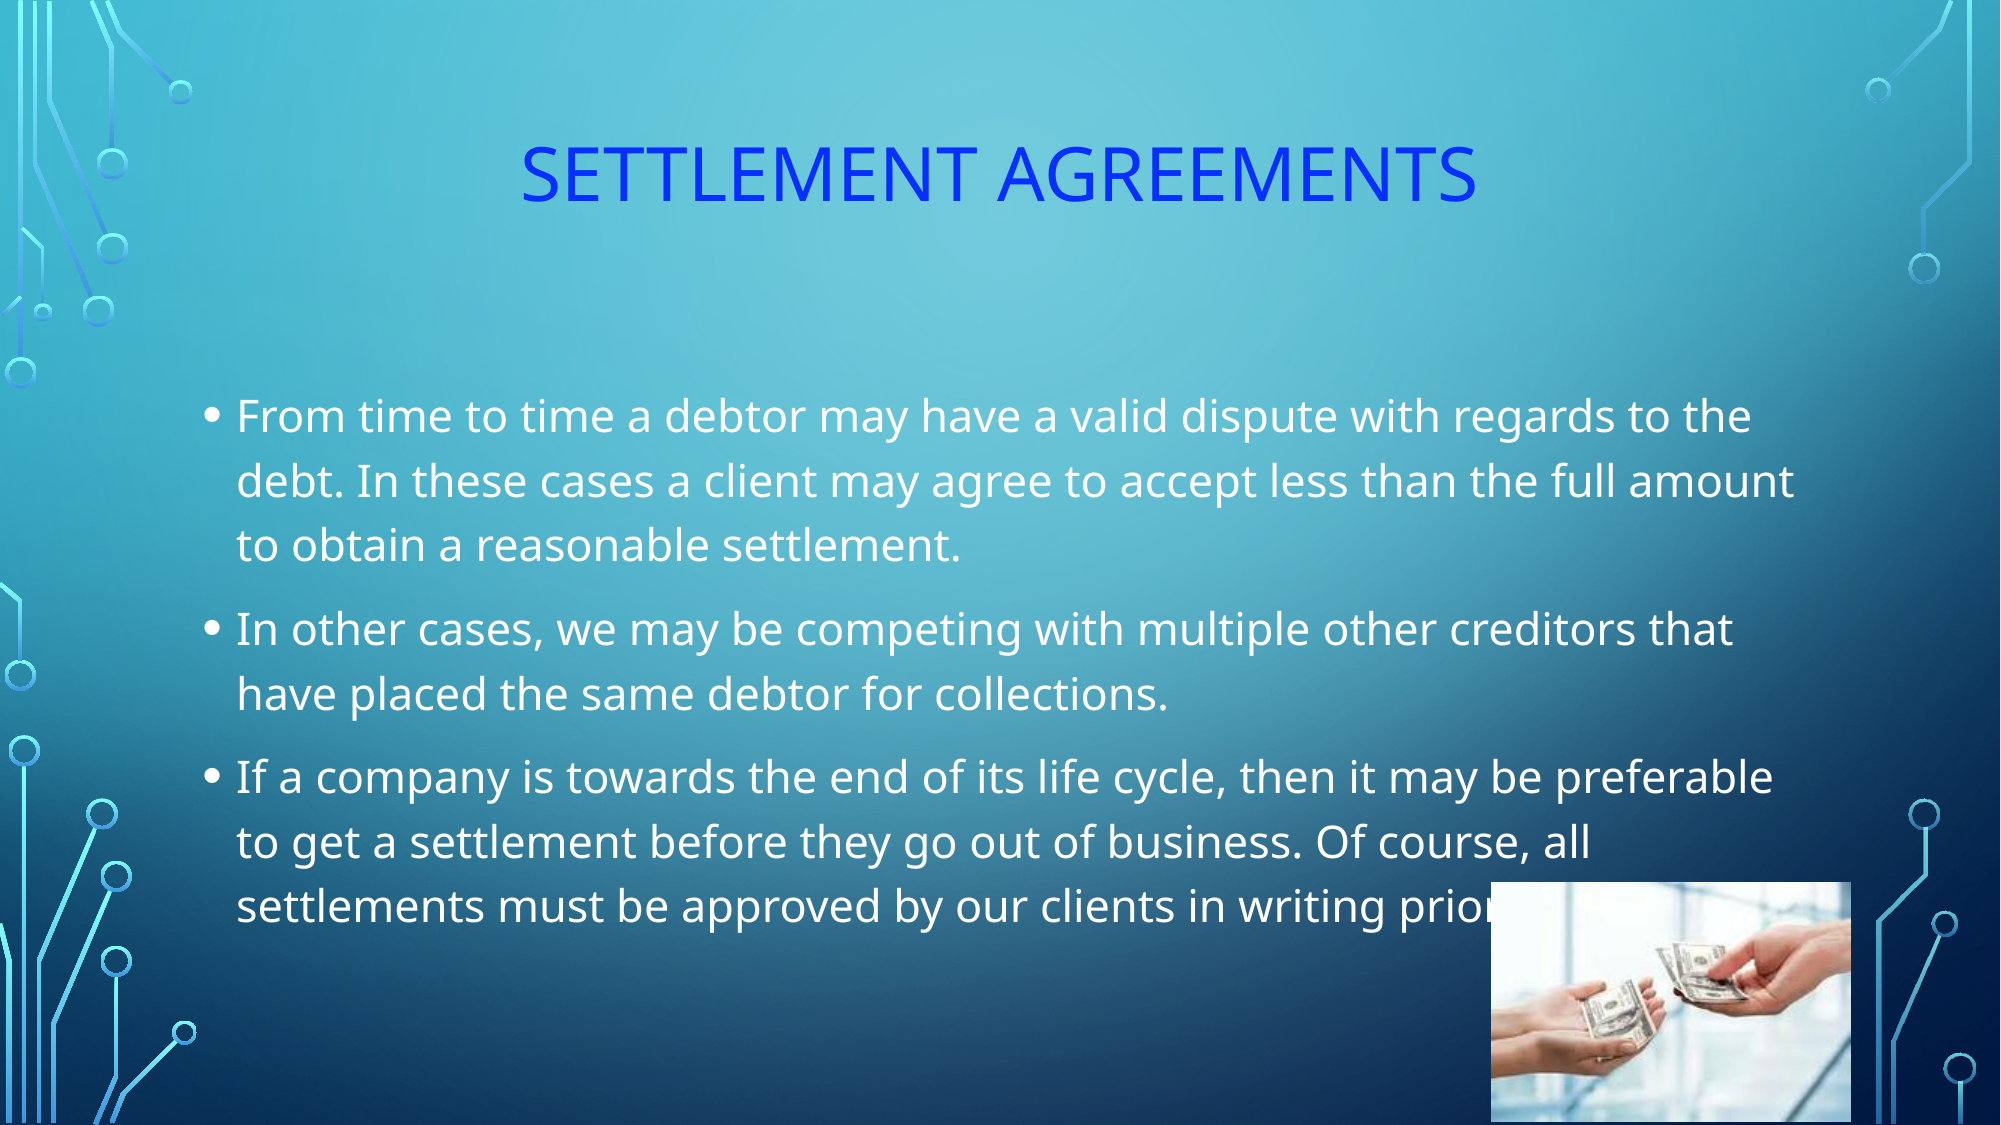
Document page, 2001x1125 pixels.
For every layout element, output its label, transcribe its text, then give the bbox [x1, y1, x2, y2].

picture [1491, 882, 1851, 1123]
title SETTLEMENT AGREEMENTS [187, 101, 1813, 344]
list From time to time a debtor may have a valid dispute with regards to the debt. In these cases a client may agree to accept less than the full amount to obtain a reasonable settlement. In other cases, we may be competing with multiple other creditors that have placed the same debtor for collections. If a company is towards the end of its life cycle, then it may be preferable to get a settlement before they go out of business. Of course, all settlements must be approved by our clients in writing prior to settling. [187, 369, 1813, 950]
